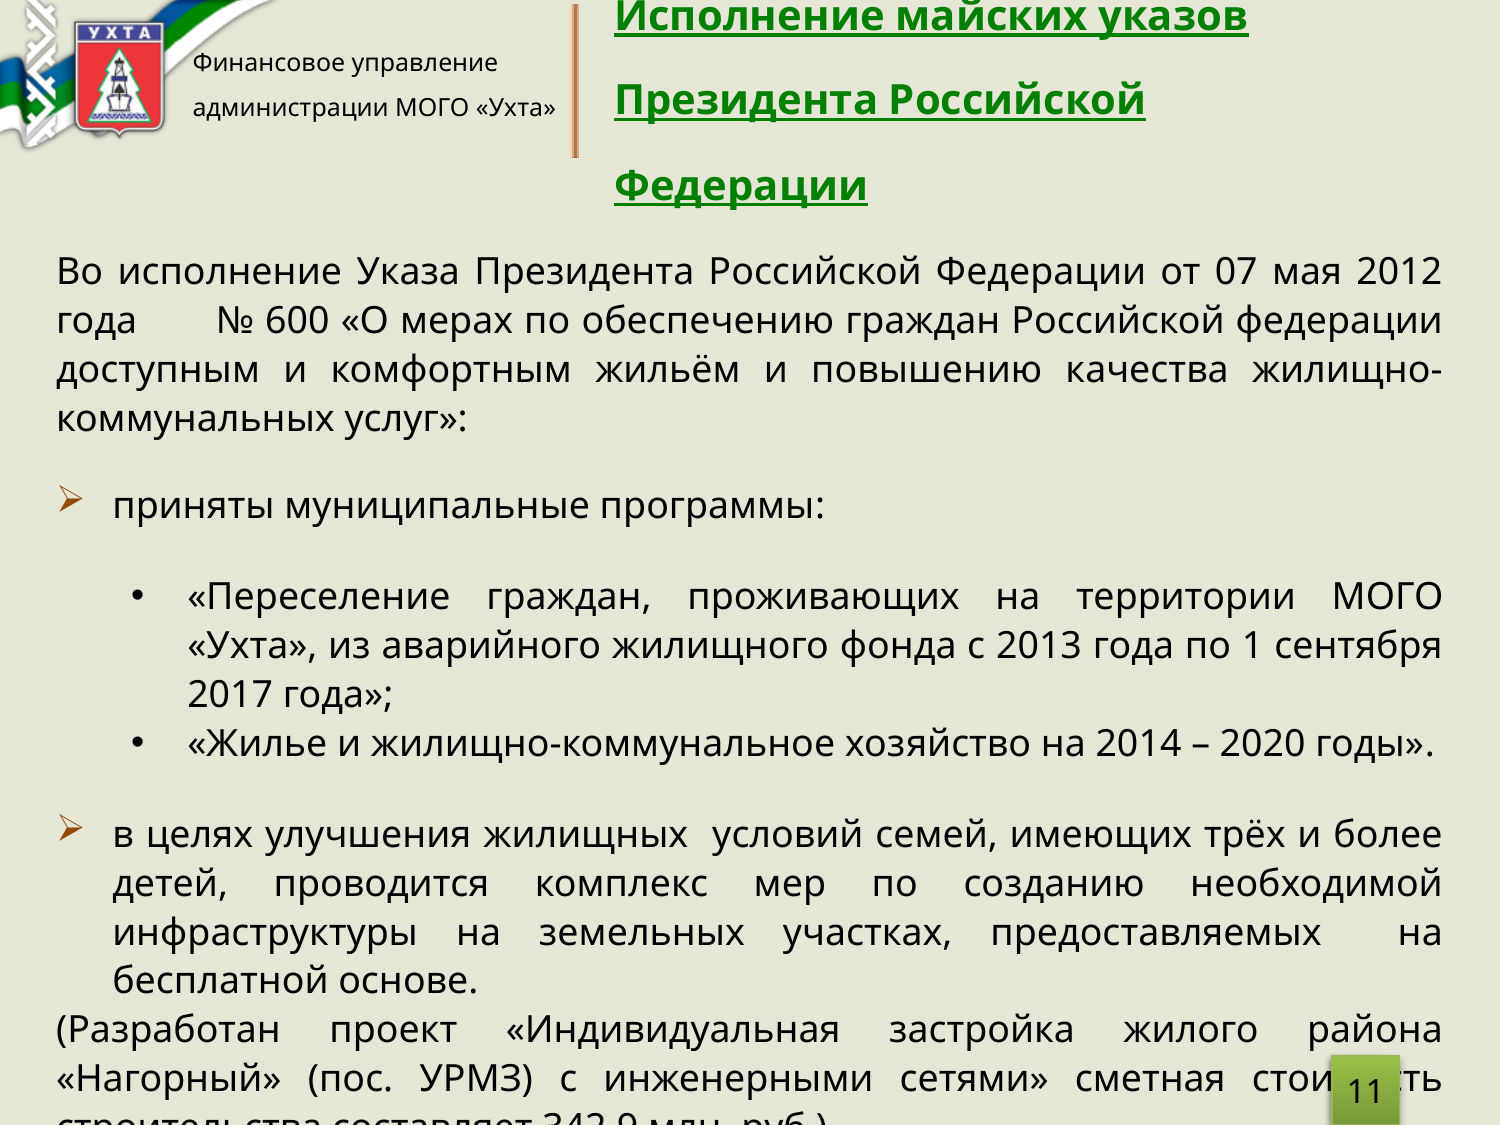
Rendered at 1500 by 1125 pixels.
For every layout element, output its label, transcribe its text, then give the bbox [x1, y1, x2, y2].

picture [0, 0, 1500, 1125]
text_box Финансовое управление администрации МОГО «Ухта» [330, 24, 523, 129]
text_box Исполнение майских указов Президента Российской Федерации [675, 5, 1424, 157]
text_box 11 [1331, 1055, 1400, 1125]
text_box Во исполнение Указа Президента Российской Федерации от 07 мая 2012 года № 600 «О мерах по обеспечению граждан Российской федерации доступным и комфортным жильём и повышению качества жилищно-коммунальных услуг»: приняты муниципальные программы: «Переселение граждан, проживающих на территории МОГО «Ухта», из аварийного жилищного фонда с 2013 года по 1 сентября 2017 года»; «Жилье и жилищно-коммунальное хозяйство на 2014 – 2020 годы». в целях улучшения жилищных условий семей, имеющих трёх и более детей, проводится комплекс мер по созданию необходимой инфраструктуры на земельных участках, предоставляемых на бесплатной основе. (Разработан проект «Индивидуальная застройка жилого района «Нагорный» (пос. УРМЗ) с инженерными сетями» сметная стоимость строительства составляет 342,9 млн. руб.). [41, 236, 1459, 1125]
